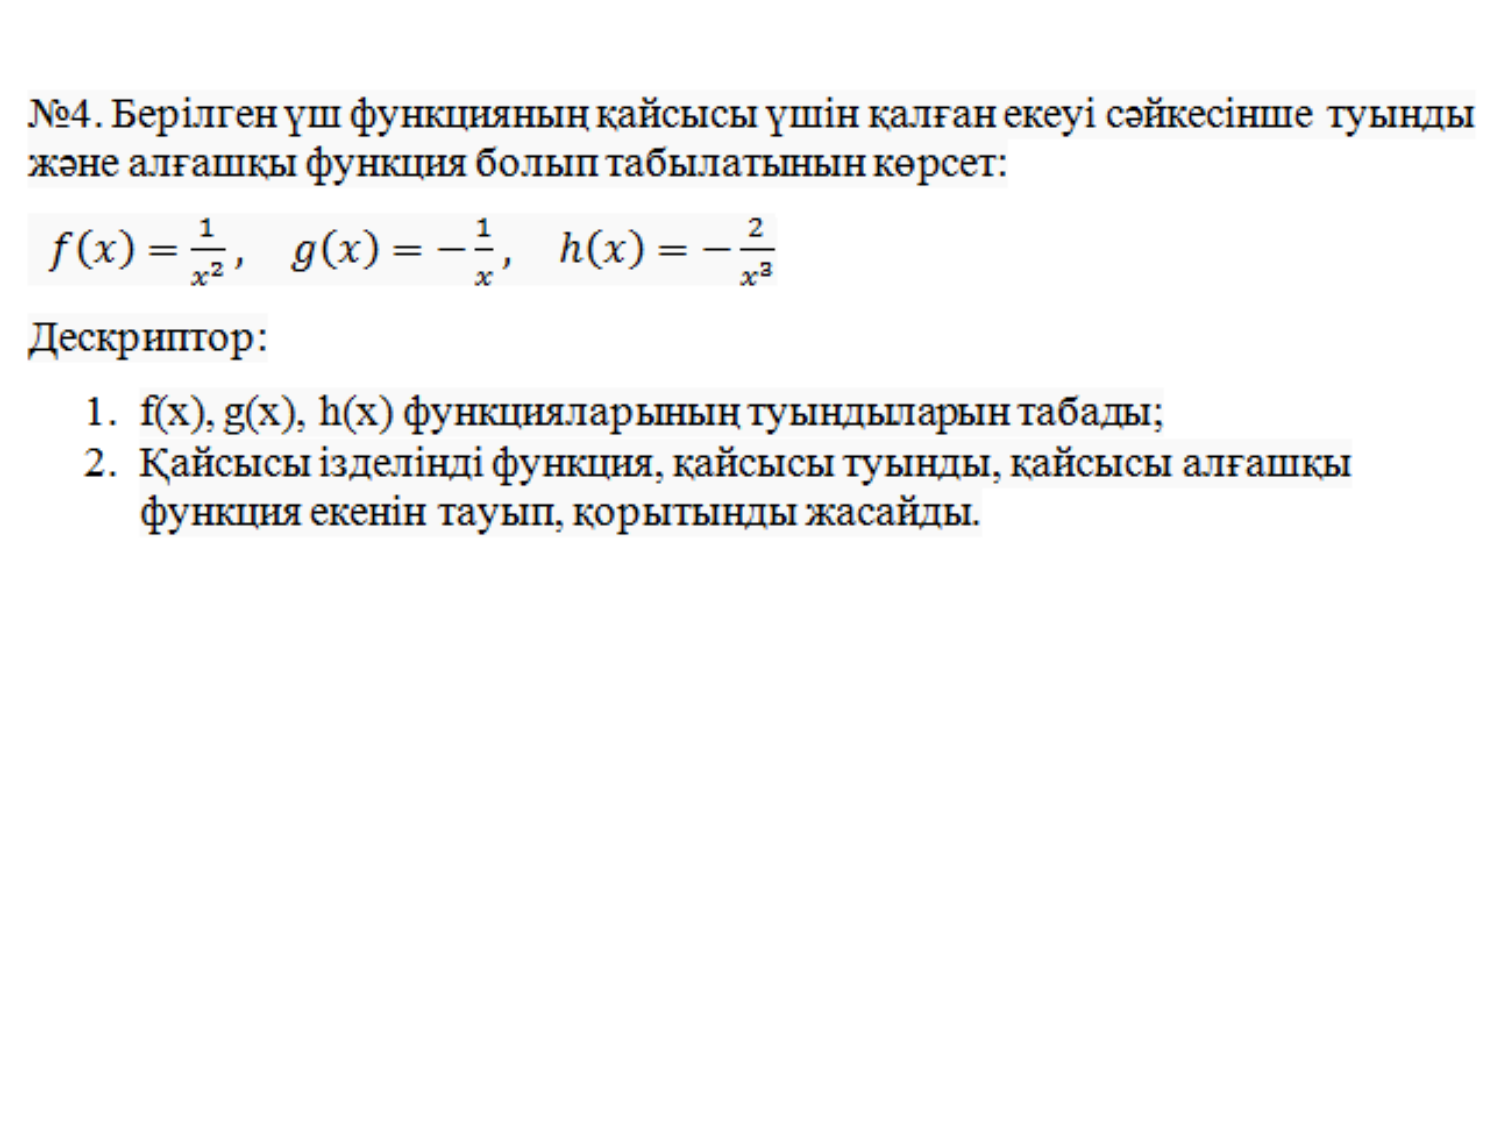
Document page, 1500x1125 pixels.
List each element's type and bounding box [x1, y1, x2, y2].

list [0, 66, 1487, 551]
